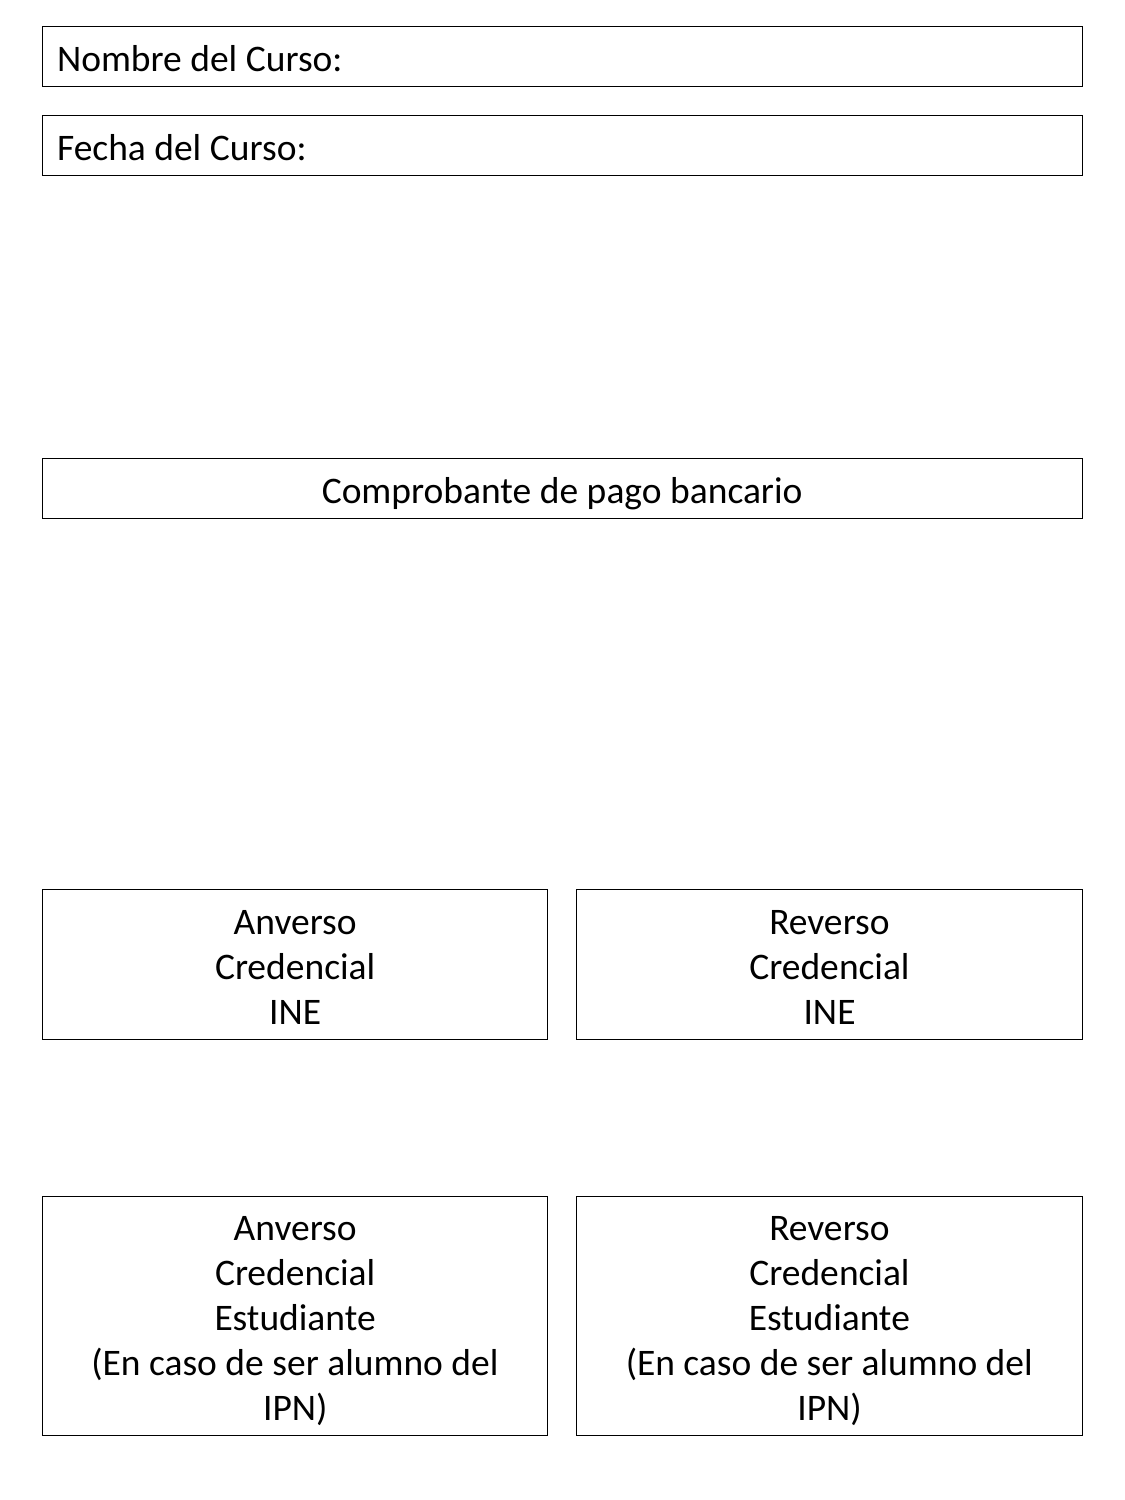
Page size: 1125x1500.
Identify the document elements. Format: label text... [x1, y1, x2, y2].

text_box Fecha del Curso: [42, 115, 1083, 176]
text_box Reverso Credencial Estudiante (En caso de ser alumno del IPN) [576, 1196, 1083, 1436]
text_box Reverso Credencial INE [576, 889, 1083, 1040]
text_box Nombre del Curso: [42, 26, 1083, 87]
text_box Comprobante de pago bancario [42, 458, 1083, 519]
text_box Anverso Credencial Estudiante (En caso de ser alumno del IPN) [42, 1196, 548, 1436]
text_box Anverso Credencial INE [42, 889, 548, 1040]
